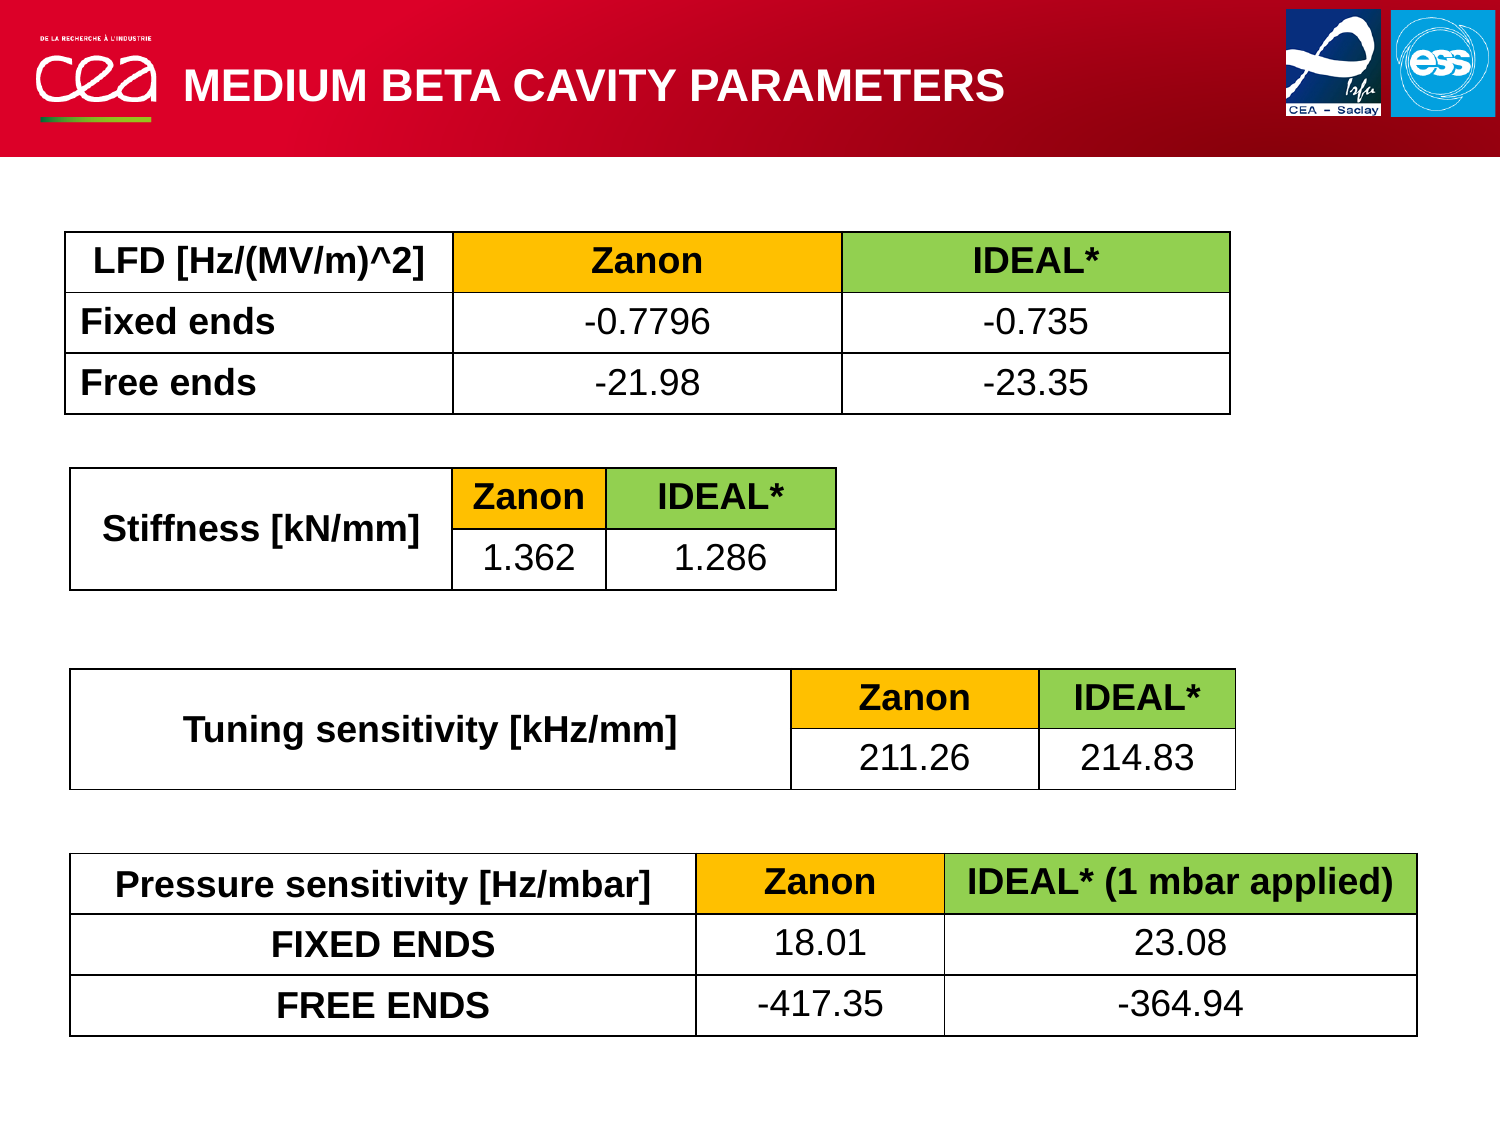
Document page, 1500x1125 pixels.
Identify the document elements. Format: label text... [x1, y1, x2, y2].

table_cell -0.735 [843, 293, 1229, 352]
table_header Tuning sensitivity [kHz/mm] [71, 670, 790, 789]
table_cell Free ends [66, 354, 452, 413]
table_cell -0.7796 [454, 293, 841, 352]
table_header IDEAL* [1040, 670, 1235, 728]
table_header Zanon [697, 854, 944, 913]
table_cell 1.362 [453, 530, 605, 589]
table_header Pressure sensitivity [Hz/mbar] [71, 854, 695, 913]
table_cell -417.35 [697, 976, 944, 1035]
table_header Zanon [792, 670, 1038, 728]
title Medium beta Cavity parameters [183, 8, 1287, 158]
table_cell 1.286 [607, 530, 835, 589]
table_header IDEAL* (1 mbar applied) [945, 854, 1416, 913]
table_cell FREE ENDS [71, 976, 695, 1035]
table_cell Fixed ends [66, 293, 452, 352]
table_cell 18.01 [697, 915, 944, 974]
table_cell -364.94 [945, 976, 1416, 1035]
table_header LFD [Hz/(MV/m)^2] [66, 233, 452, 292]
table_cell 211.26 [792, 729, 1038, 789]
table_header Stiffness [kN/mm] [71, 469, 451, 589]
picture [0, 0, 1500, 157]
table_cell -21.98 [454, 354, 841, 413]
table_header IDEAL* [843, 233, 1229, 292]
table_cell FIXED ENDS [71, 915, 695, 974]
table_header Zanon [454, 233, 841, 292]
table_cell 23.08 [945, 915, 1416, 974]
table_header IDEAL* [607, 469, 835, 528]
table_cell -23.35 [843, 354, 1229, 413]
table_header Zanon [453, 469, 605, 528]
table_cell 214.83 [1040, 729, 1235, 789]
